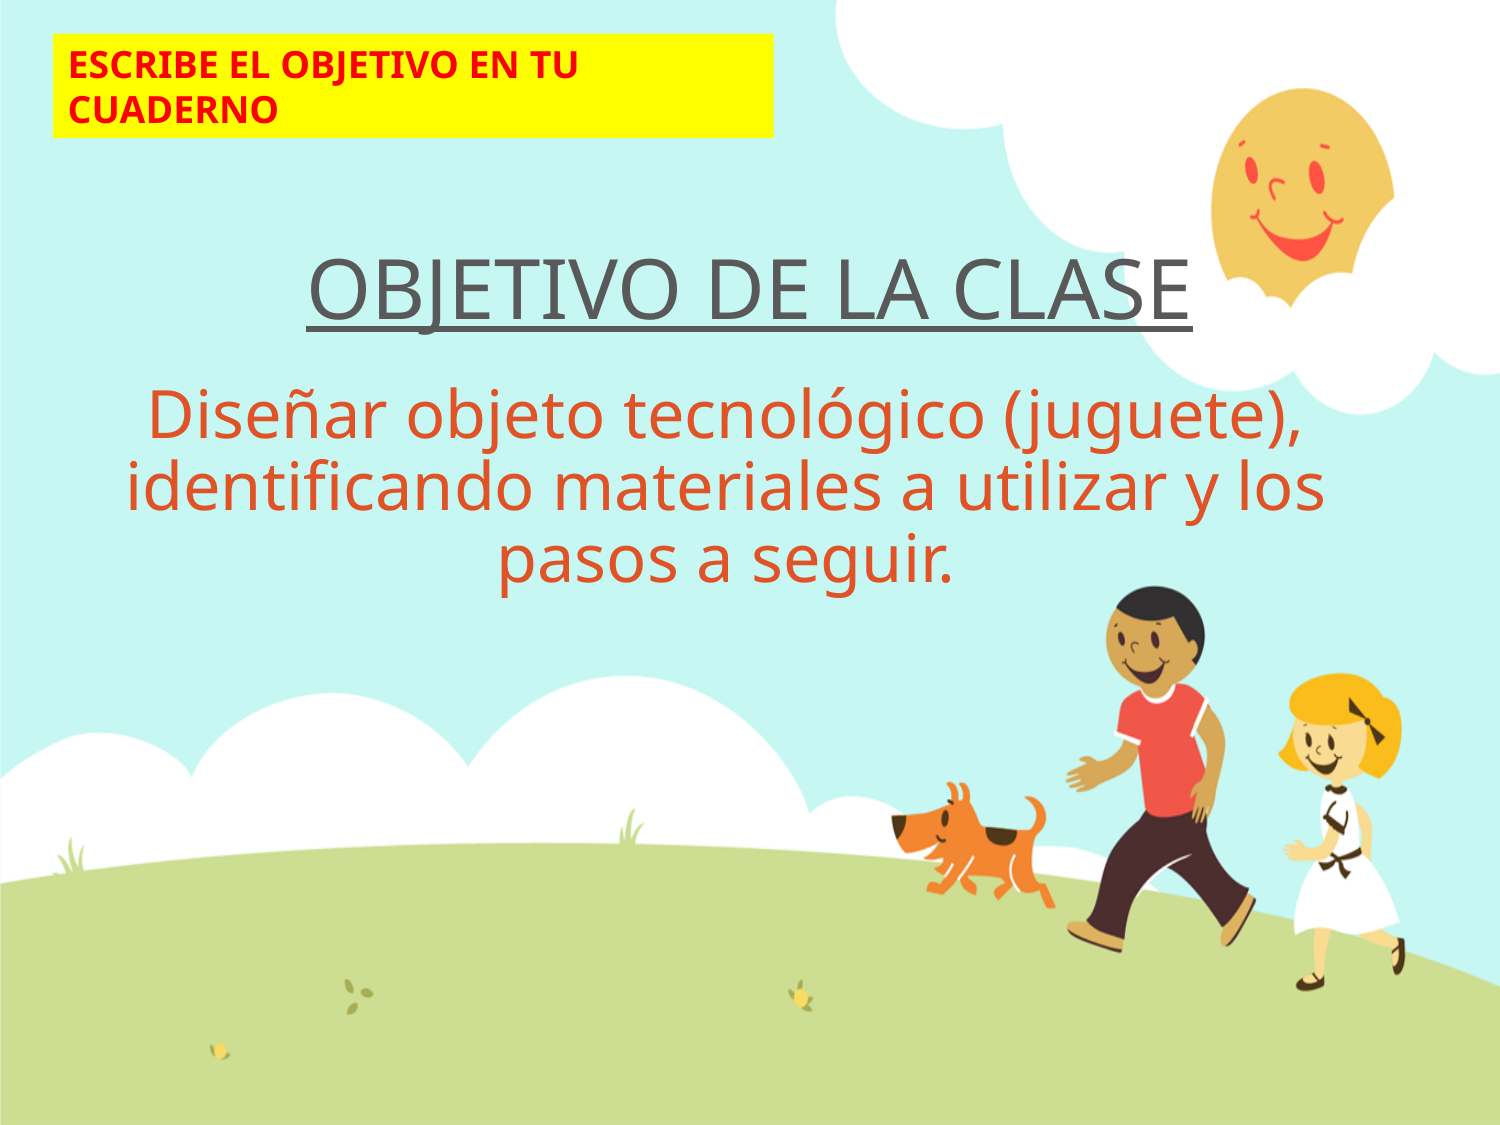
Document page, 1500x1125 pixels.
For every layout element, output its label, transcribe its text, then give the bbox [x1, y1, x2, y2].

text_box ESCRIBE EL OBJETIVO EN TU CUADERNO [53, 33, 774, 139]
picture [0, 0, 1500, 1125]
title OBJETIVO DE LA CLASE [112, 101, 1388, 343]
subtitle Diseñar objeto tecnológico (juguete), identificando materiales a utilizar y los pasos a seguir. [100, 373, 1353, 661]
